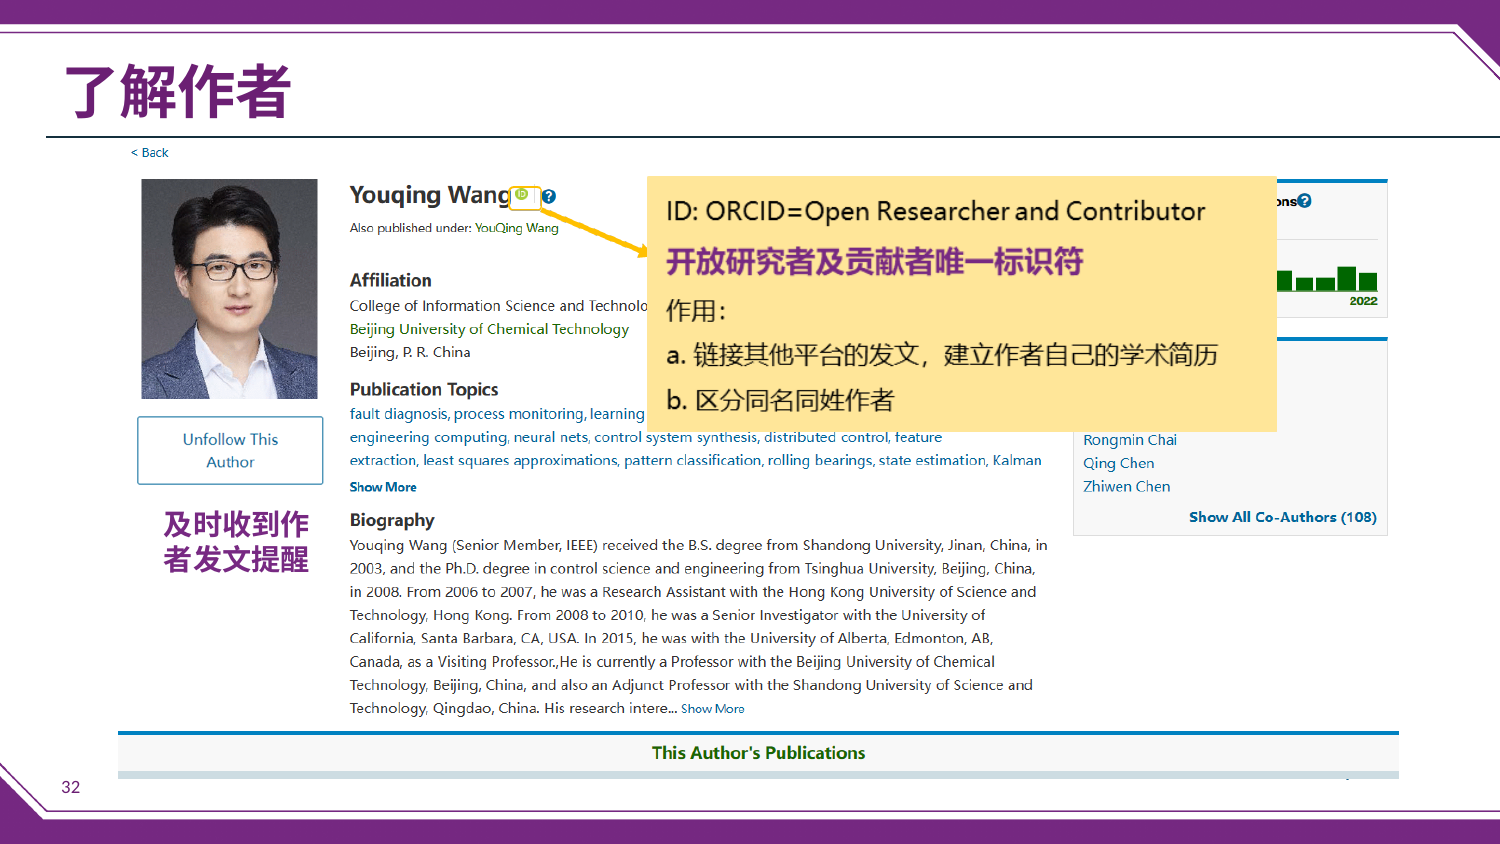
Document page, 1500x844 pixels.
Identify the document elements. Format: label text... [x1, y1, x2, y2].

picture [0, 136, 1500, 844]
slide_number 32 [46, 779, 127, 809]
text_box 了解作者 [46, 48, 319, 133]
picture [0, 0, 1500, 83]
